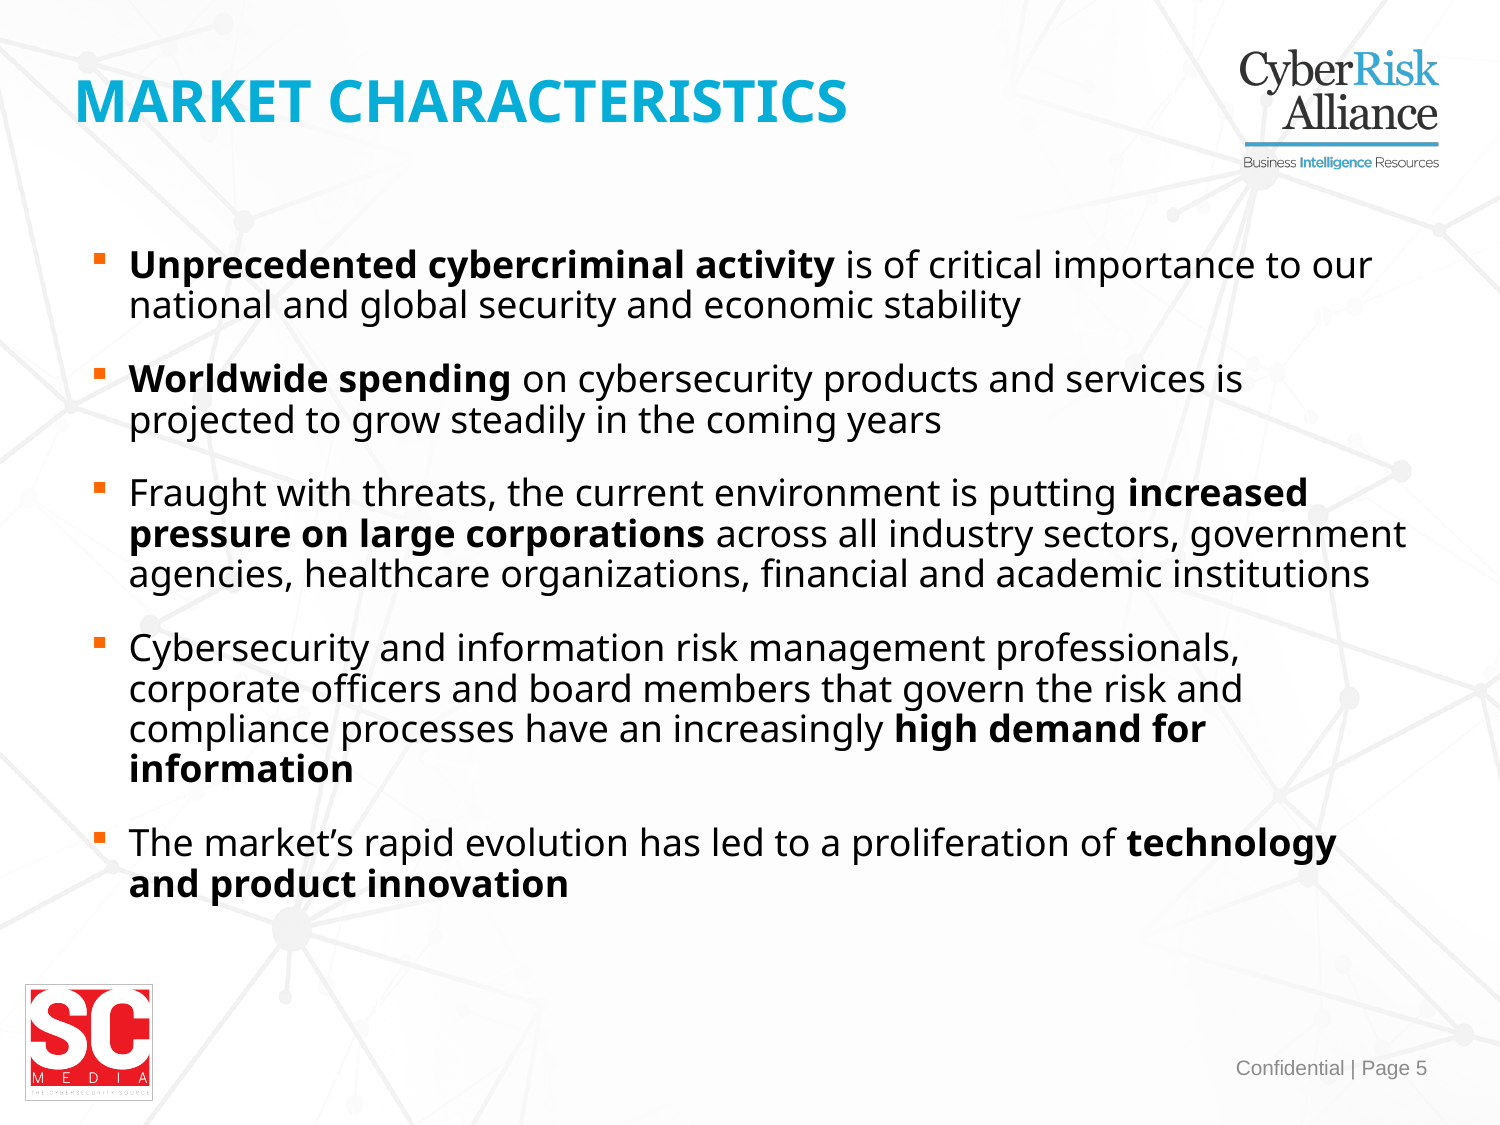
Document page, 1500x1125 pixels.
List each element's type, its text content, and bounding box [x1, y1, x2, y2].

picture [26, 985, 152, 1100]
picture [1235, 41, 1444, 173]
text_box MARKET CHARACTERISTICS [58, 46, 1203, 162]
text_box Unprecedented cybercriminal activity is of critical importance to our national and global security and economic stability Worldwide spending on cybersecurity products and services is projected to grow steadily in the coming years Fraught with threats, the current environment is putting increased pressure on large corporations across all industry sectors, government agencies, healthcare organizations, financial and academic institutions Cybersecurity and information risk management professionals, corporate officers and board members that govern the risk and compliance processes have an increasingly high demand for information The market’s rapid evolution has led to a proliferation of technology and product innovation [76, 238, 1430, 1055]
text_box Confidential | Page 5 [720, 1037, 1443, 1098]
